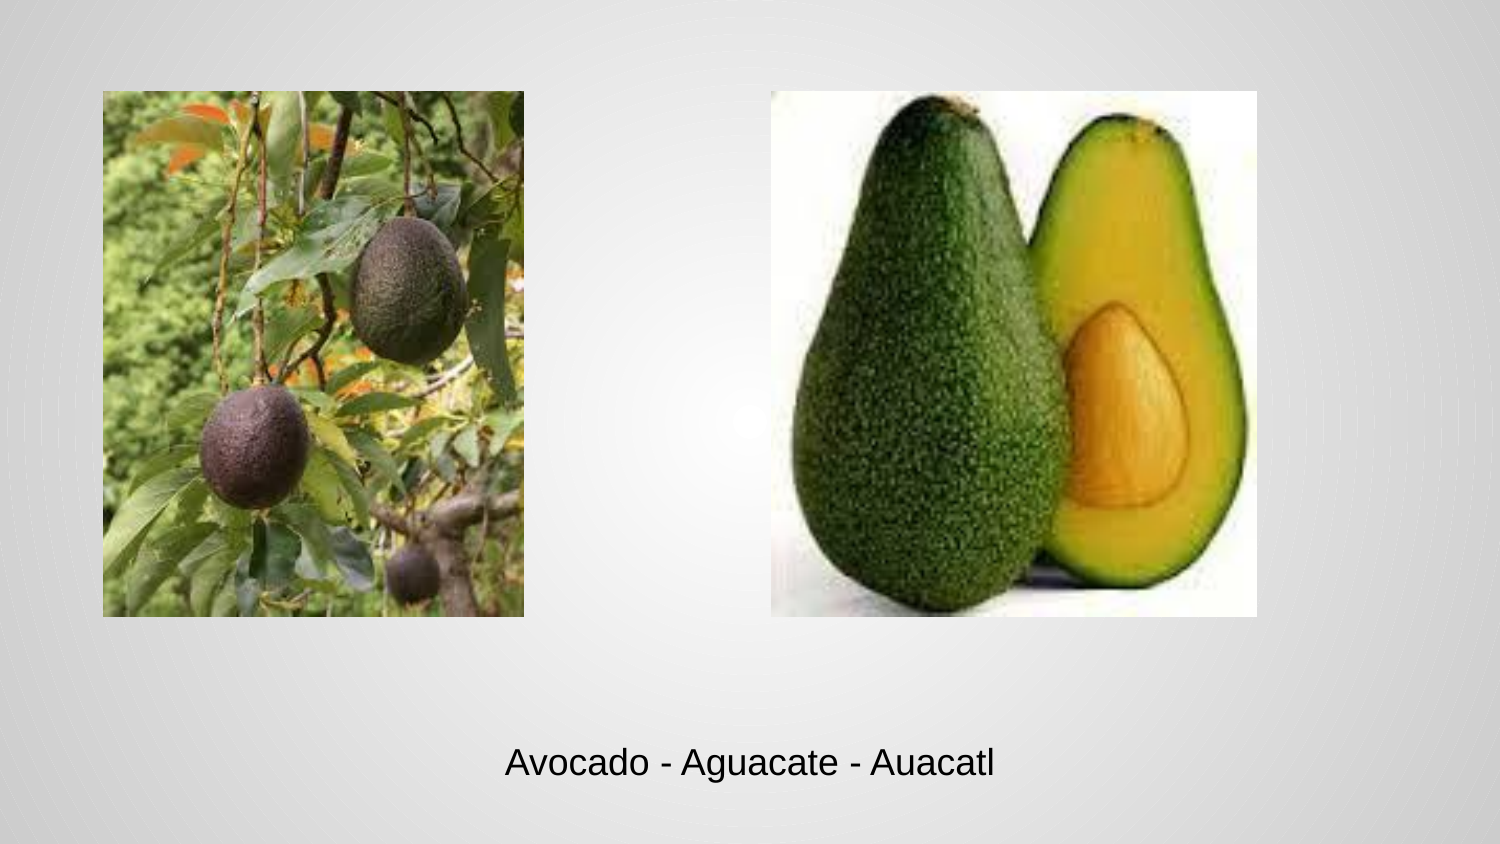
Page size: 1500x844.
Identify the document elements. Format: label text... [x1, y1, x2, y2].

picture [103, 91, 525, 617]
list Avocado - Aguacate - Auacatl [75, 722, 1425, 808]
picture [771, 91, 1257, 617]
